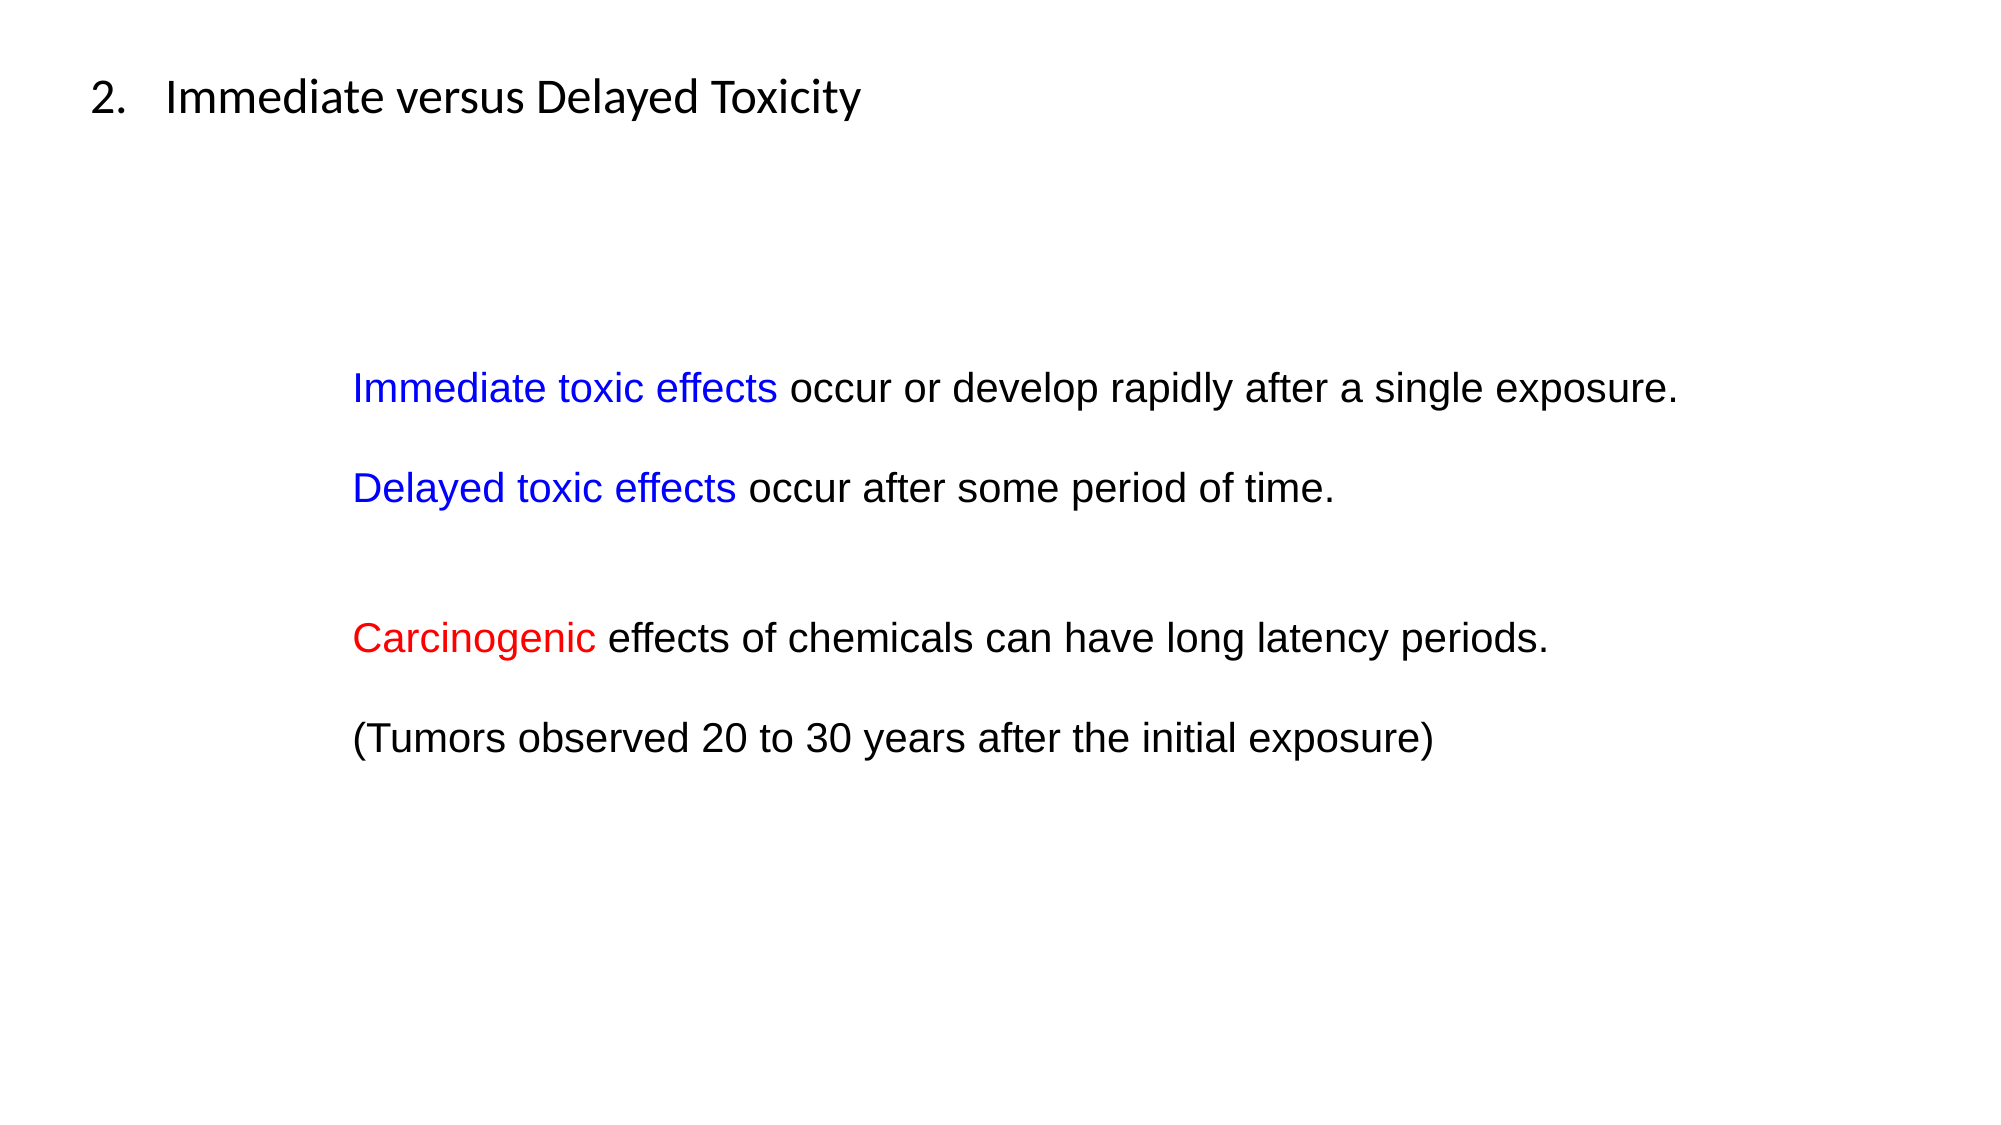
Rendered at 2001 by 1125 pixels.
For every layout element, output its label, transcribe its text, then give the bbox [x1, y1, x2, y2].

list Immediate versus Delayed Toxicity [0, 62, 1350, 805]
text_box Immediate toxic effects occur or develop rapidly after a single exposure. Delayed toxic effects occur after some period of time. Carcinogenic effects of chemicals can have long latency periods. (Tumors observed 20 to 30 years after the initial exposure) [337, 352, 1706, 768]
